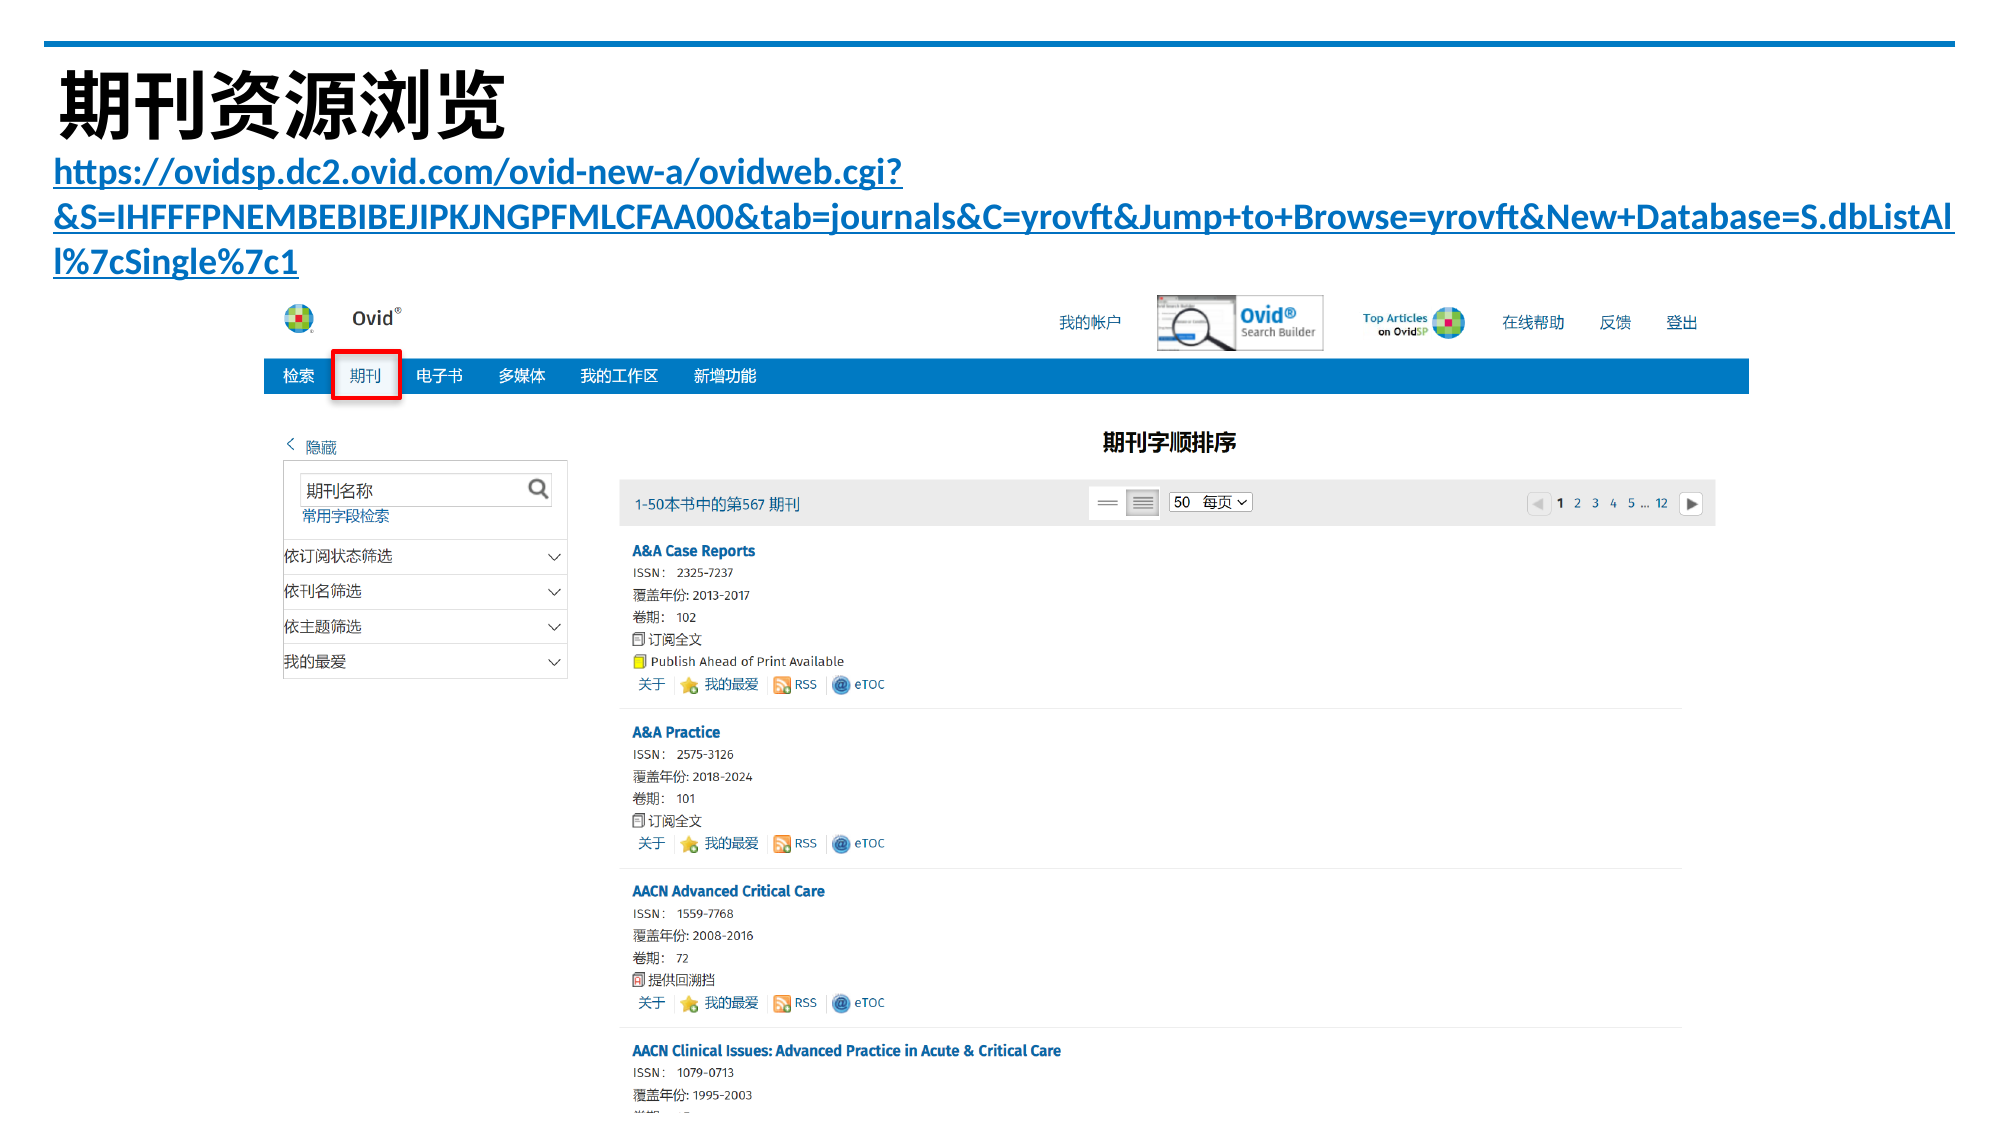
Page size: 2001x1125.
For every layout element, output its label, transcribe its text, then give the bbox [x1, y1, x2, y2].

text_box https://ovidsp.dc2.ovid.com/ovid-new-a/ovidweb.cgi?&S=IHFFFPNEMBEBIBEJIPKJNGPFMLCFAA00&tab=journals&C=yrovft&Jump+to+Browse=yrovft&New+Database=S.dbListAll%7cSingle%7c1 [38, 139, 1975, 289]
picture [264, 290, 1750, 1113]
title 期刊资源浏览 [44, 50, 1970, 139]
